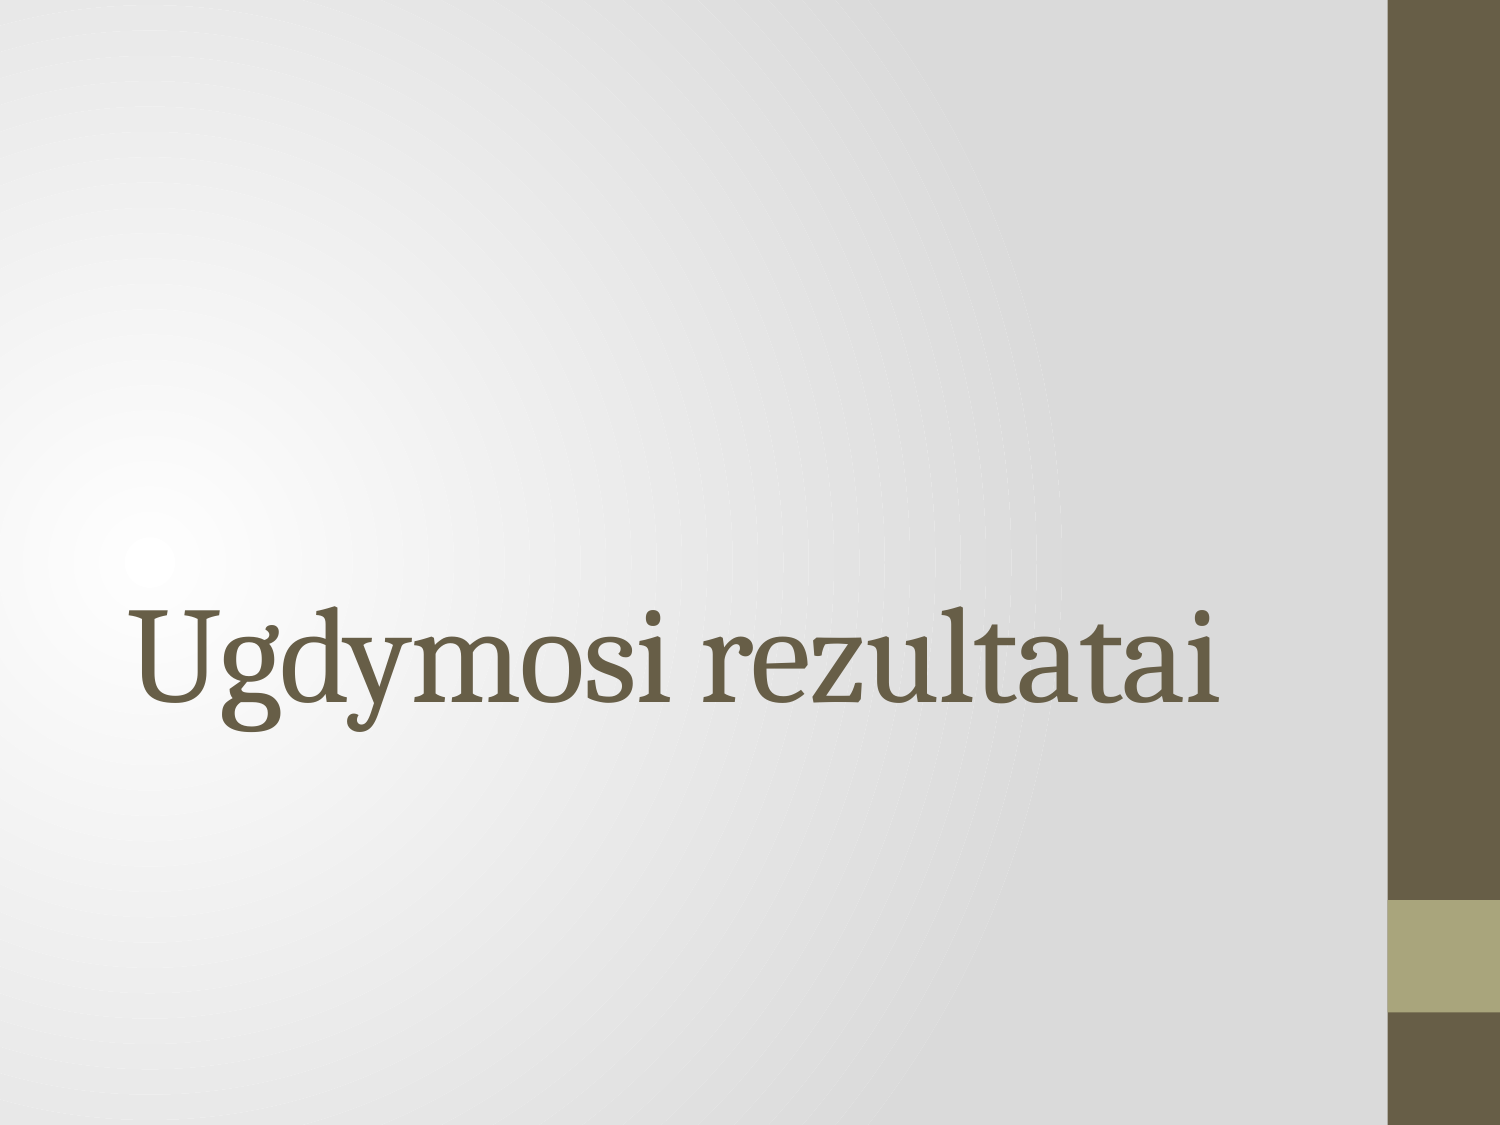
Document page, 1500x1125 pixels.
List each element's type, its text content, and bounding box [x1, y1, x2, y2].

title Ugdymosi rezultatai [112, 312, 1350, 738]
